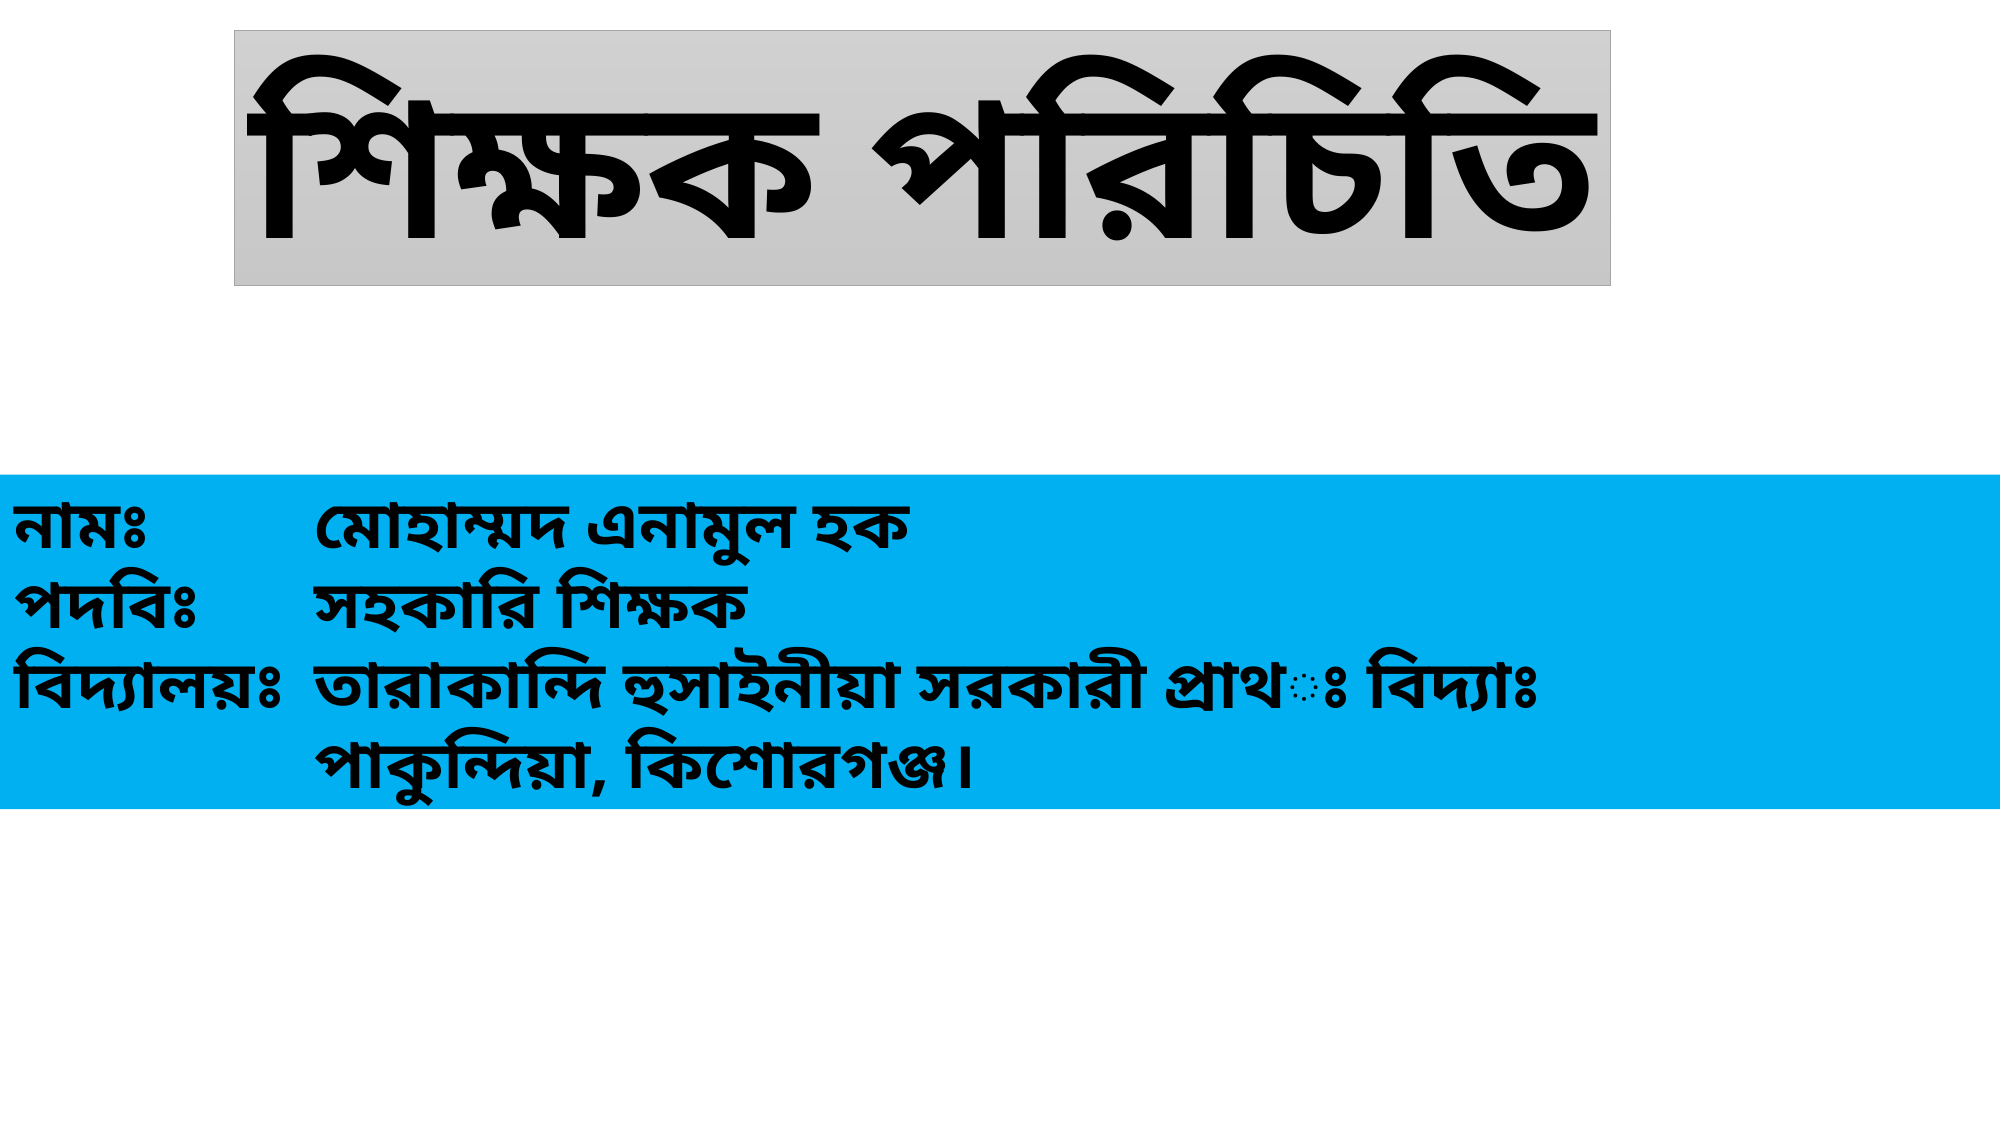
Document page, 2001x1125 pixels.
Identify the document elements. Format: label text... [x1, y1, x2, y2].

text_box নামঃ মোহাম্মদ এনামুল হক পদবিঃ সহকারি শিক্ষক বিদ্যালয়ঃ তারাকান্দি হুসাইনীয়া সরকারী প্রাথঃ বিদ্যাঃ পাকুন্দিয়া, কিশোরগঞ্জ। [0, 474, 2000, 810]
text_box শিক্ষক পরিচিতি [234, 30, 1611, 286]
